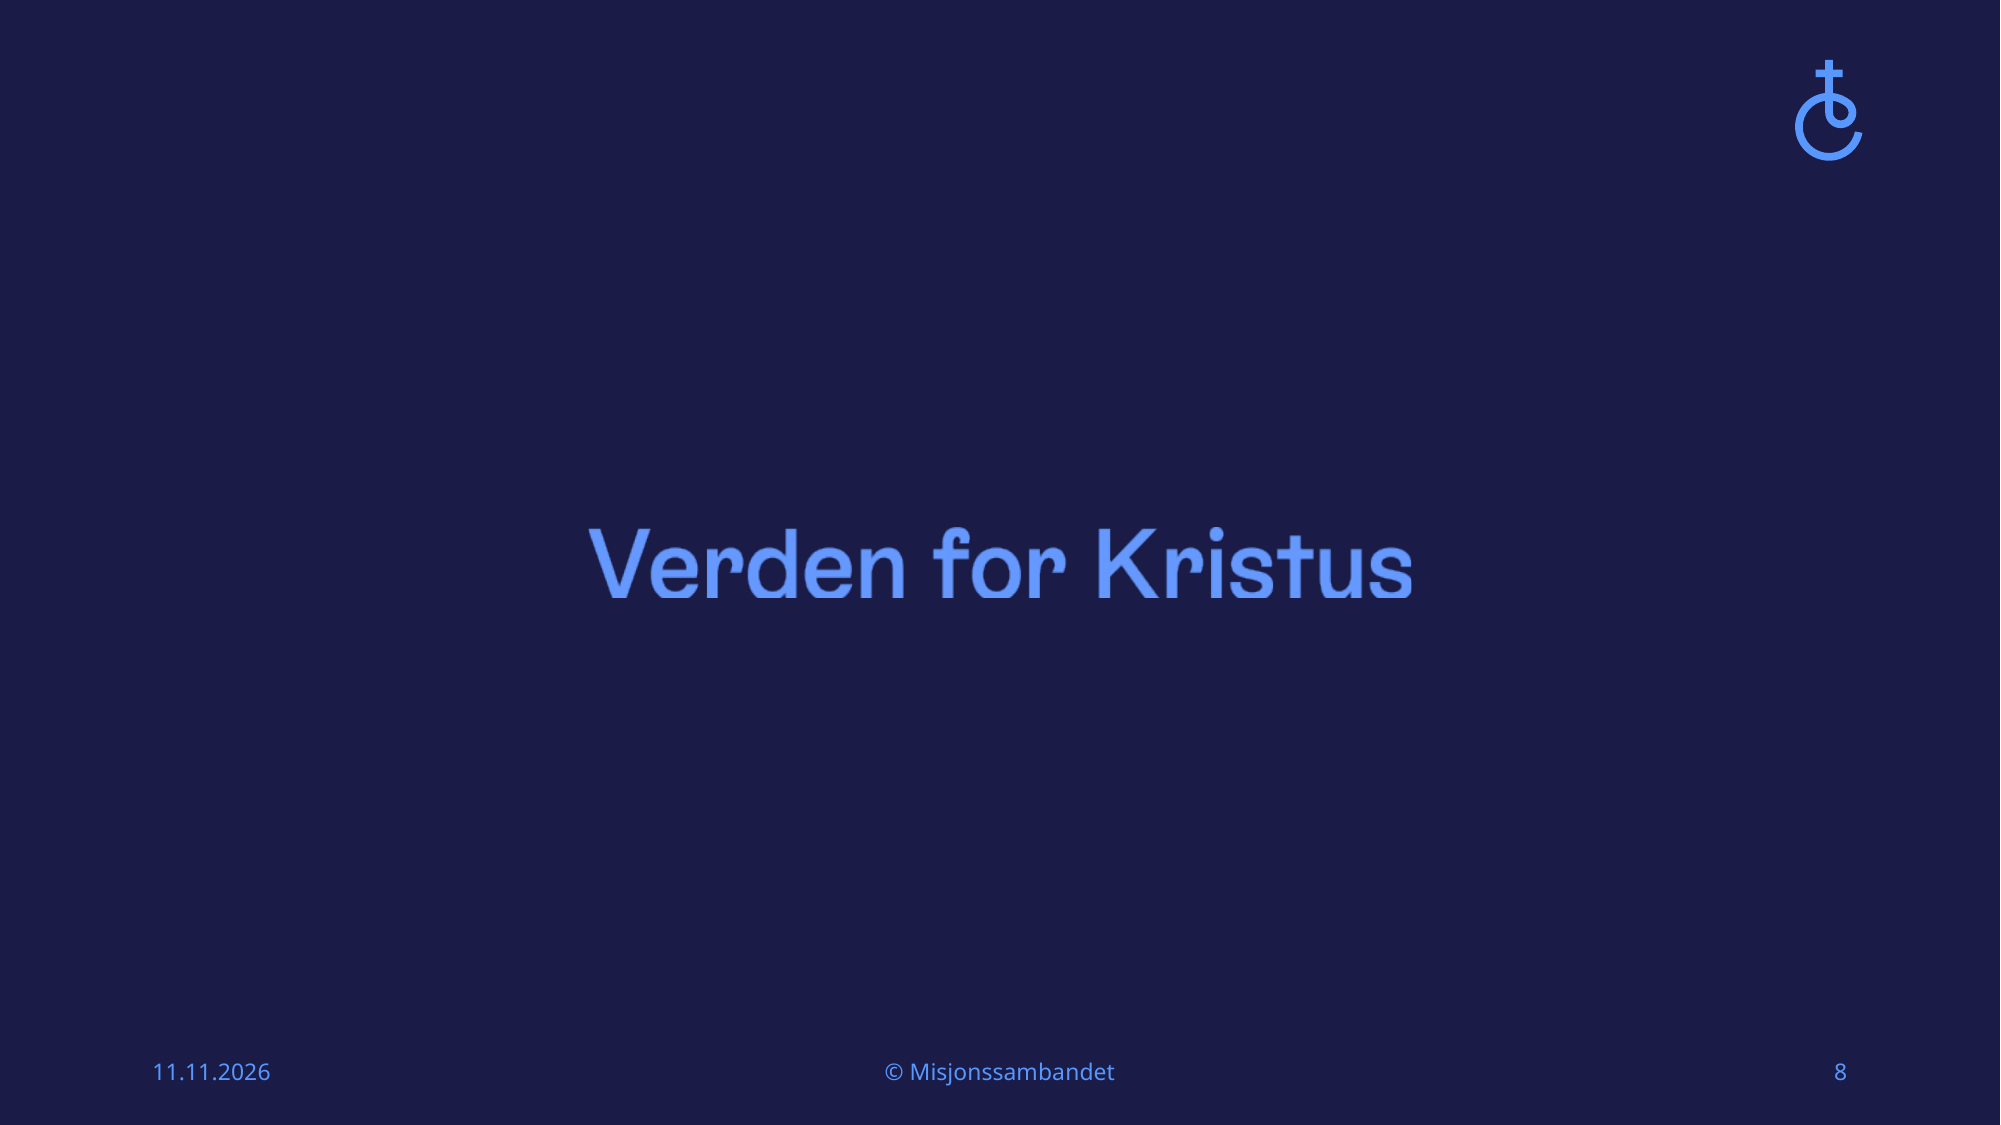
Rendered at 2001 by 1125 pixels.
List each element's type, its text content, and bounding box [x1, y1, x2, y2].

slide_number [137, 1042, 357, 1103]
slide_number 8 [1643, 1042, 1863, 1103]
footer © Misjonssambandet [357, 1042, 1643, 1103]
